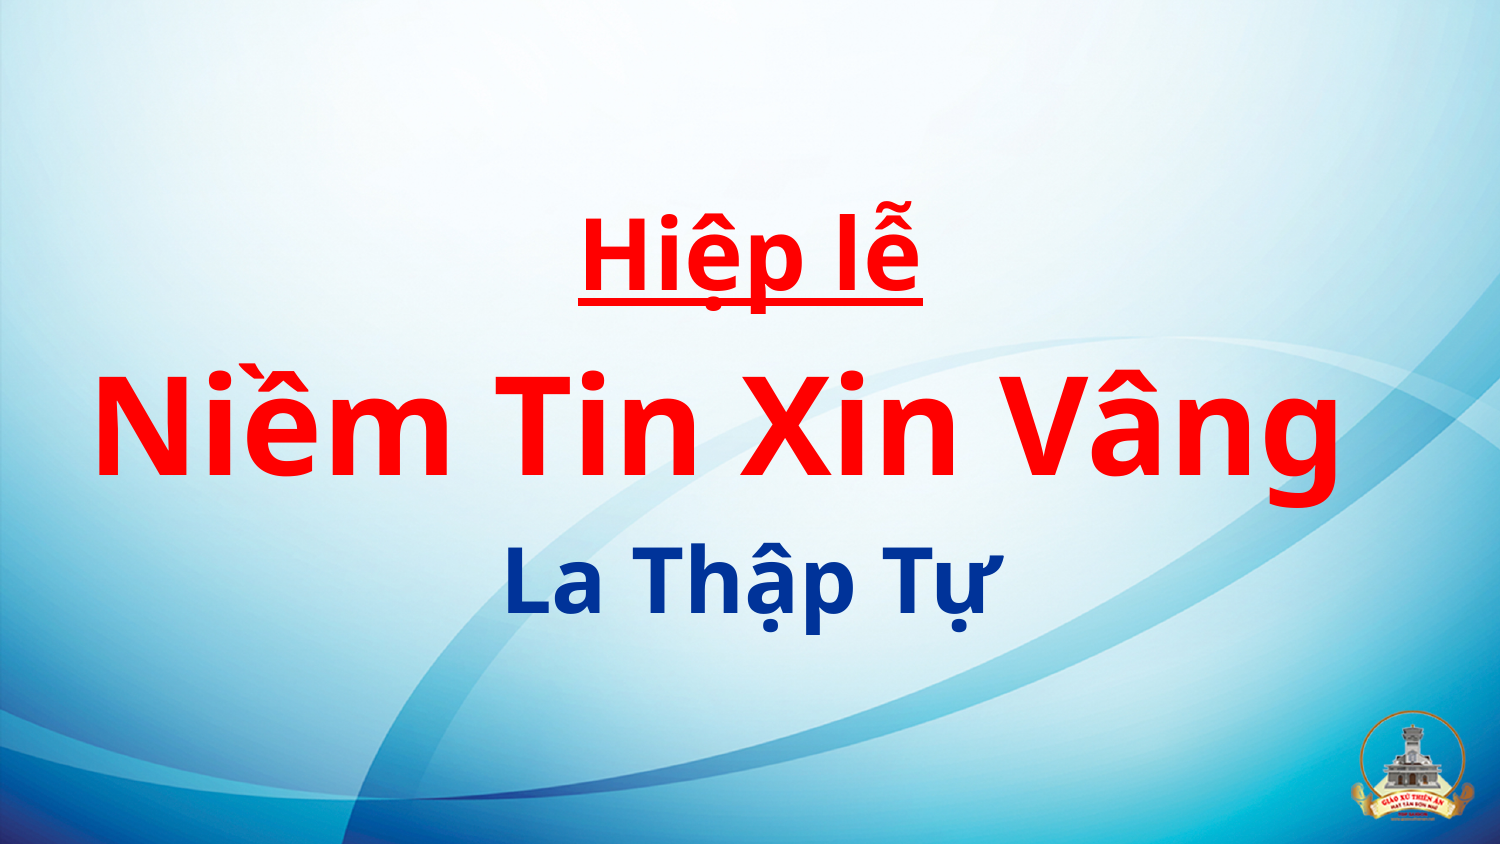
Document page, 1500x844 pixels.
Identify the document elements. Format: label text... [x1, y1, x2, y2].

subtitle Hiệp lễ Niềm Tin Xin Vâng La Thập Tự [0, 0, 1500, 844]
